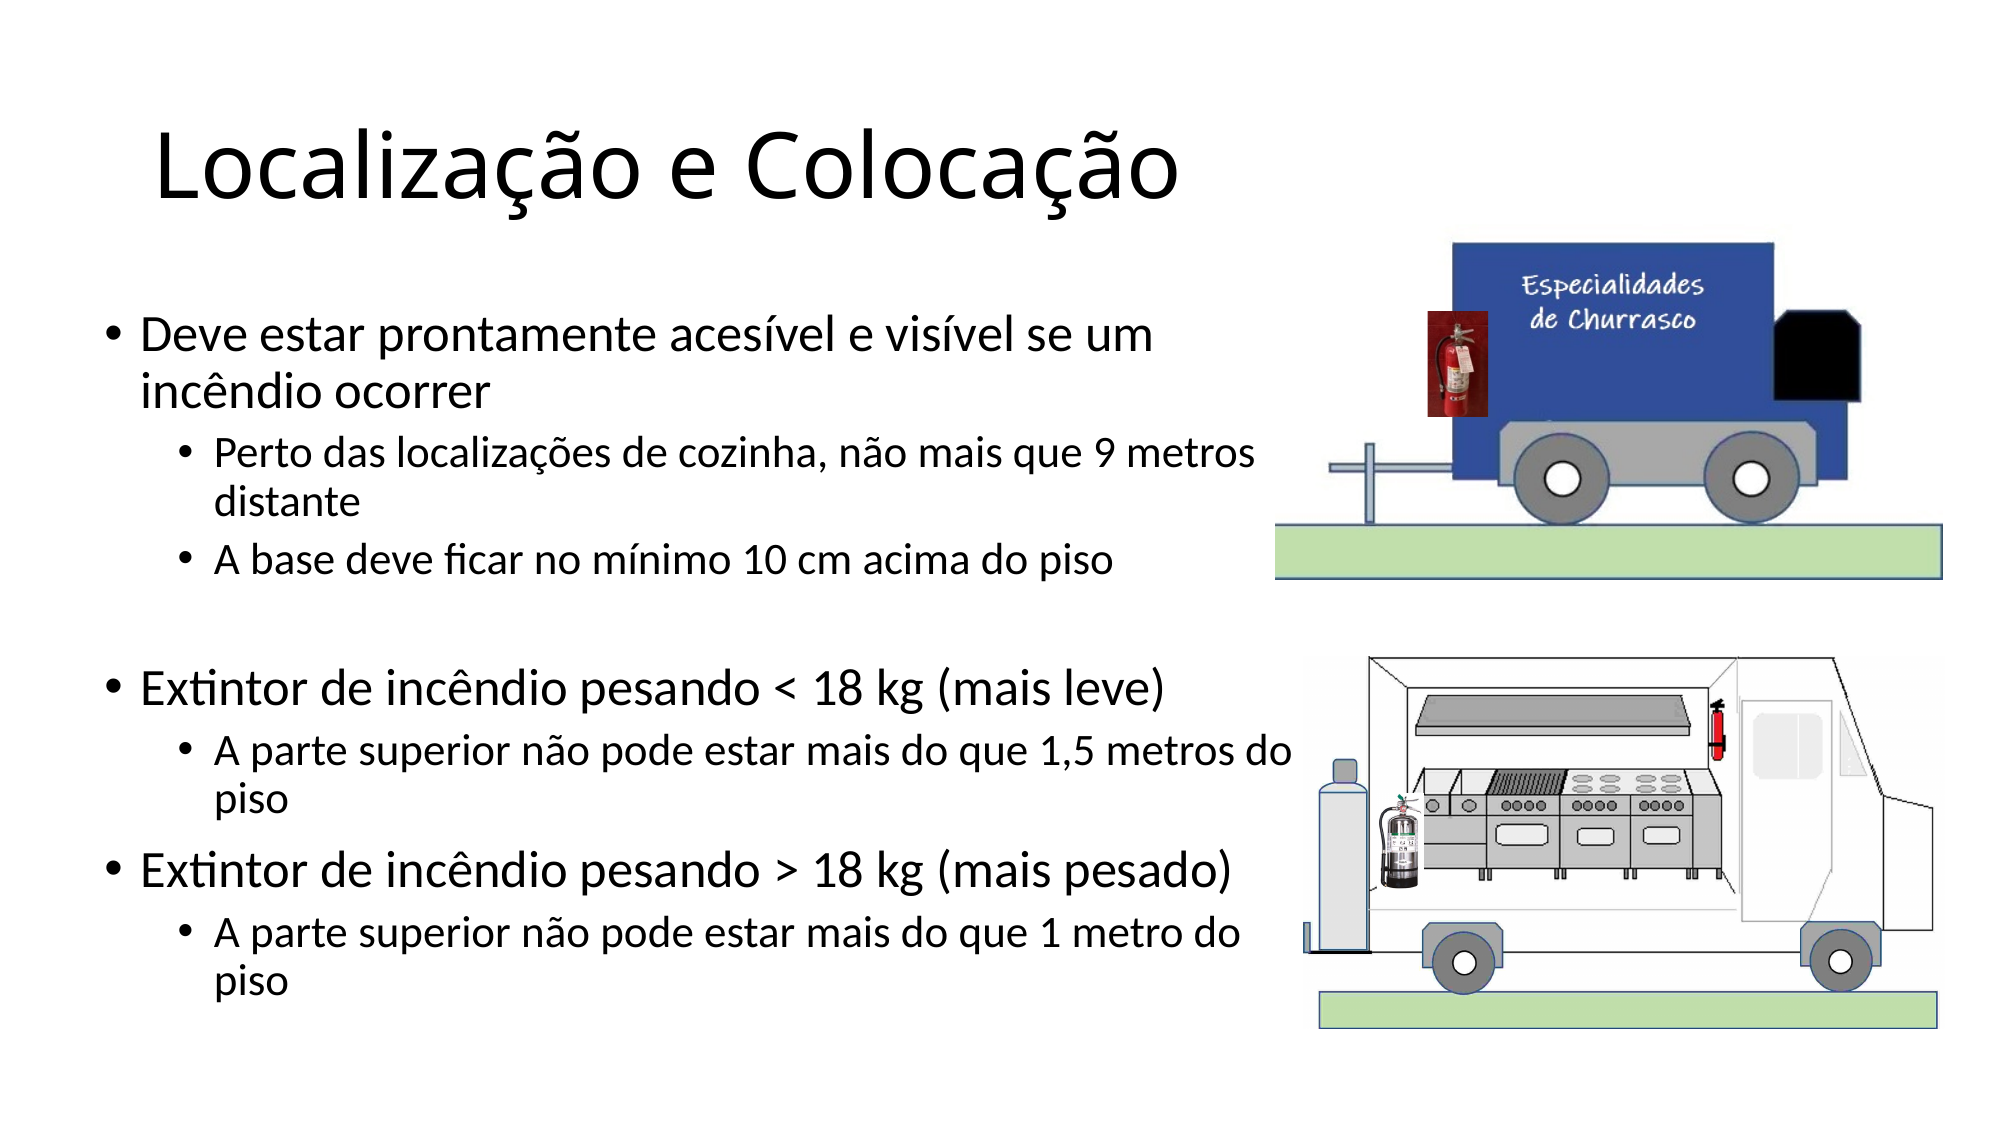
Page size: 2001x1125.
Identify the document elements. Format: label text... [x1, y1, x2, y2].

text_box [1274, 204, 1943, 580]
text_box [1303, 656, 1945, 1029]
list Deve estar prontamente acesível e visível se um incêndio ocorrer Perto das localizações de cozinha, não mais que 9 metros distante A base deve ficar no mínimo 10 cm acima do piso Extintor de incêndio pesando < 18 kg (mais leve) A parte superior não pode estar mais do que 1,5 metros do piso Extintor de incêndio pesando > 18 kg (mais pesado) A parte superior não pode estar mais do que 1 metro do piso [89, 299, 1317, 1014]
title Localização e Colocação [137, 59, 1863, 278]
